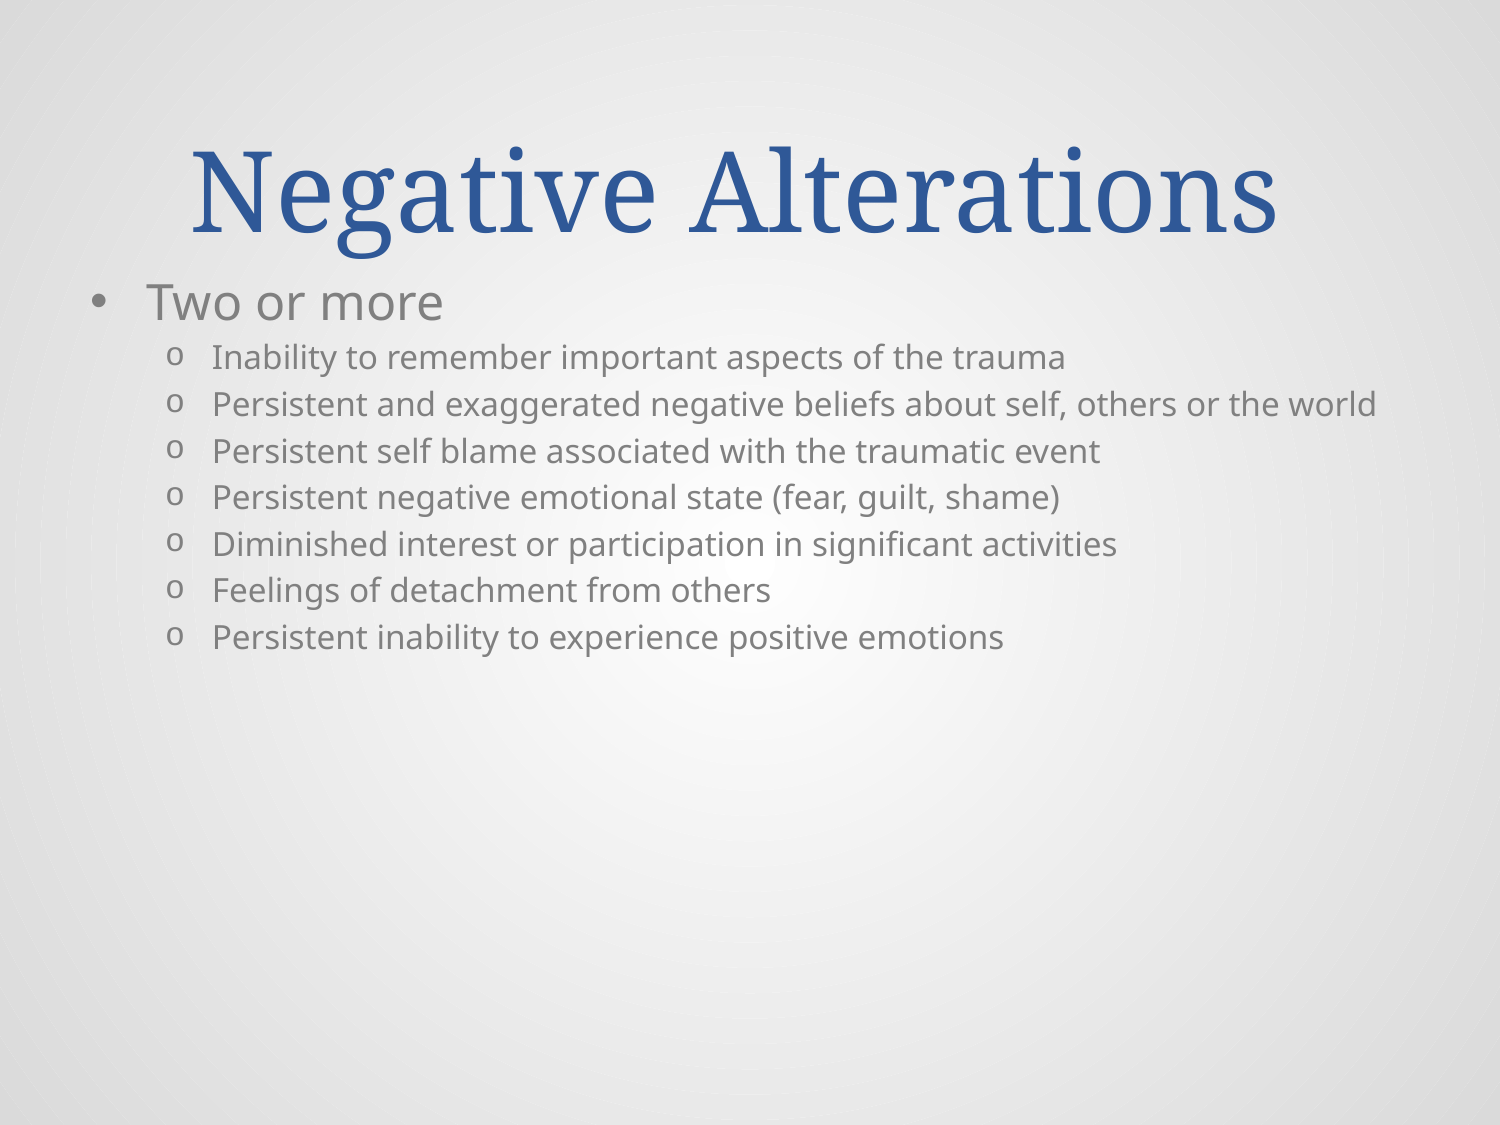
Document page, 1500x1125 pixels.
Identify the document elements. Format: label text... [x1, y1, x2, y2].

title Negative Alterations [75, 0, 1425, 263]
list Two or more Inability to remember important aspects of the trauma Persistent and exaggerated negative beliefs about self, others or the world Persistent self blame associated with the traumatic event Persistent negative emotional state (fear, guilt, shame) Diminished interest or participation in significant activities Feelings of detachment from others Persistent inability to experience positive emotions [75, 263, 1425, 1005]
